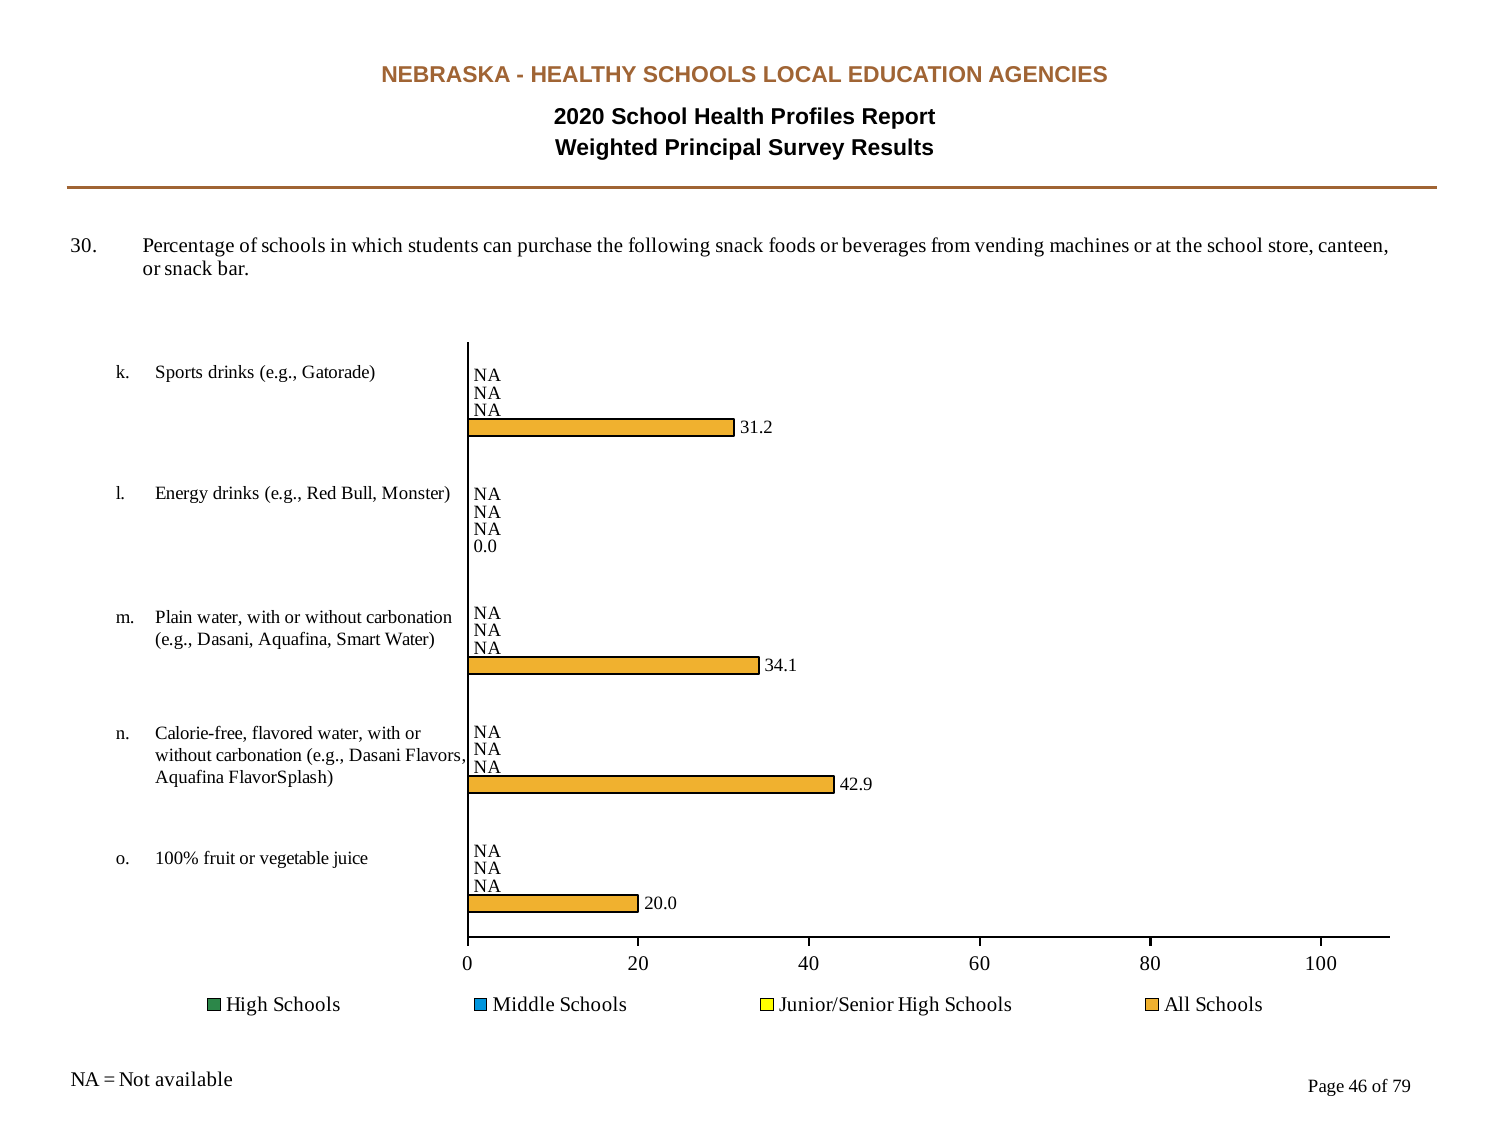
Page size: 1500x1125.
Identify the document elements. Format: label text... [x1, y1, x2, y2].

text_box Weighted Principal Survey Results [41, 125, 1448, 168]
text_box 2020 School Health Profiles Report [41, 93, 1448, 125]
chart [41, 208, 1448, 1105]
text_box NEBRASKA - HEALTHY SCHOOLS LOCAL EDUCATION AGENCIES [41, 52, 1448, 93]
